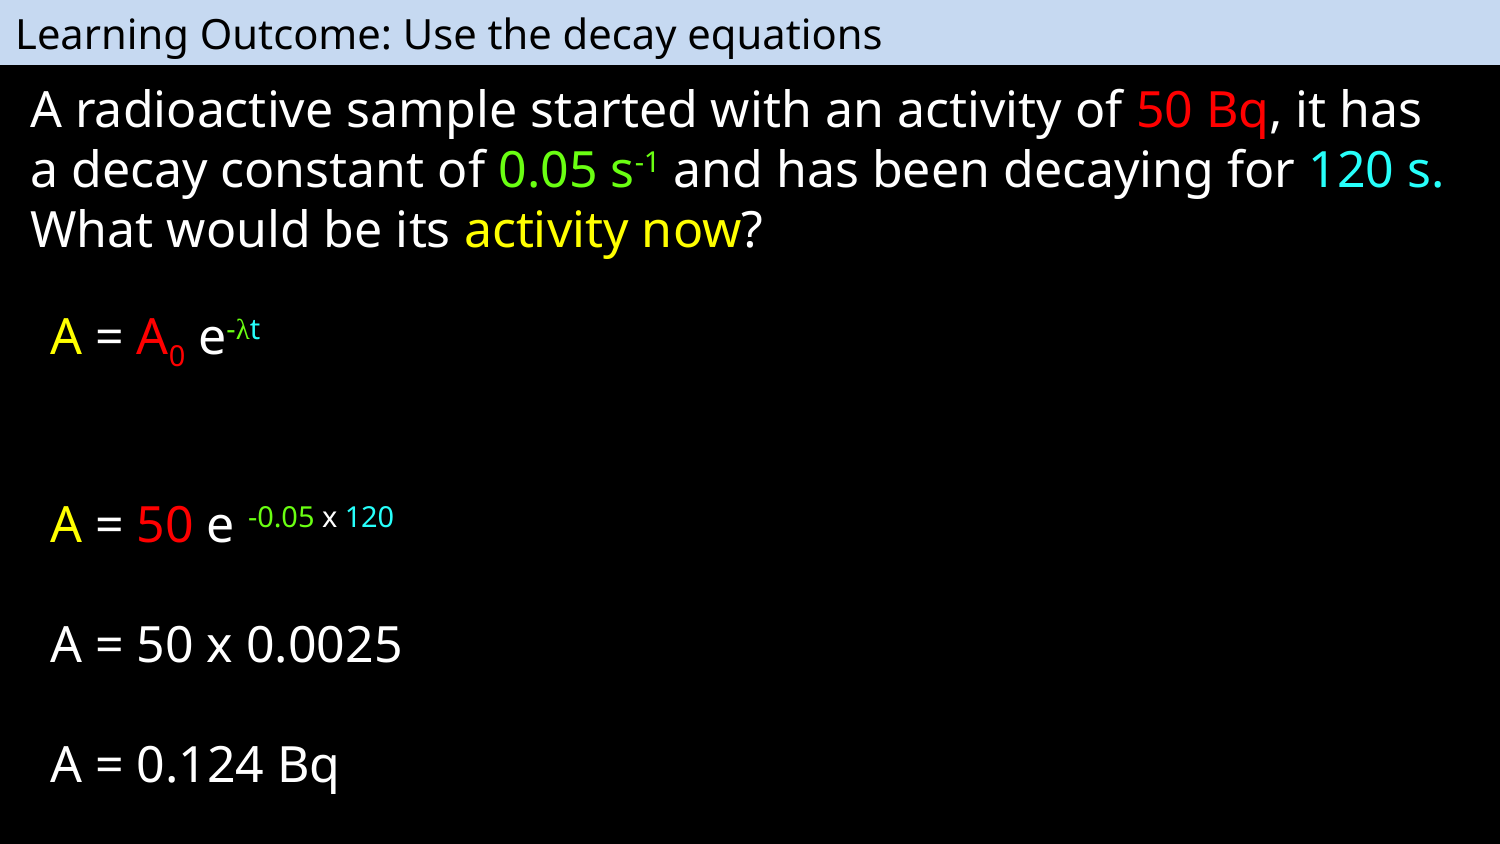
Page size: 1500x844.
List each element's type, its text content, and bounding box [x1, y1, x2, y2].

text_box A = A0 e-λt A = 50 e -0.05 x 120 A = 50 x 0.0025 A = 0.124 Bq [35, 296, 1447, 449]
text_box A radioactive sample started with an activity of 50 Bq, it has a decay constant of 0.05 s-1 and has been decaying for 120 s. What would be its activity now? [15, 69, 1473, 222]
text_box Learning Outcome: Use the decay equations [0, 0, 1500, 65]
